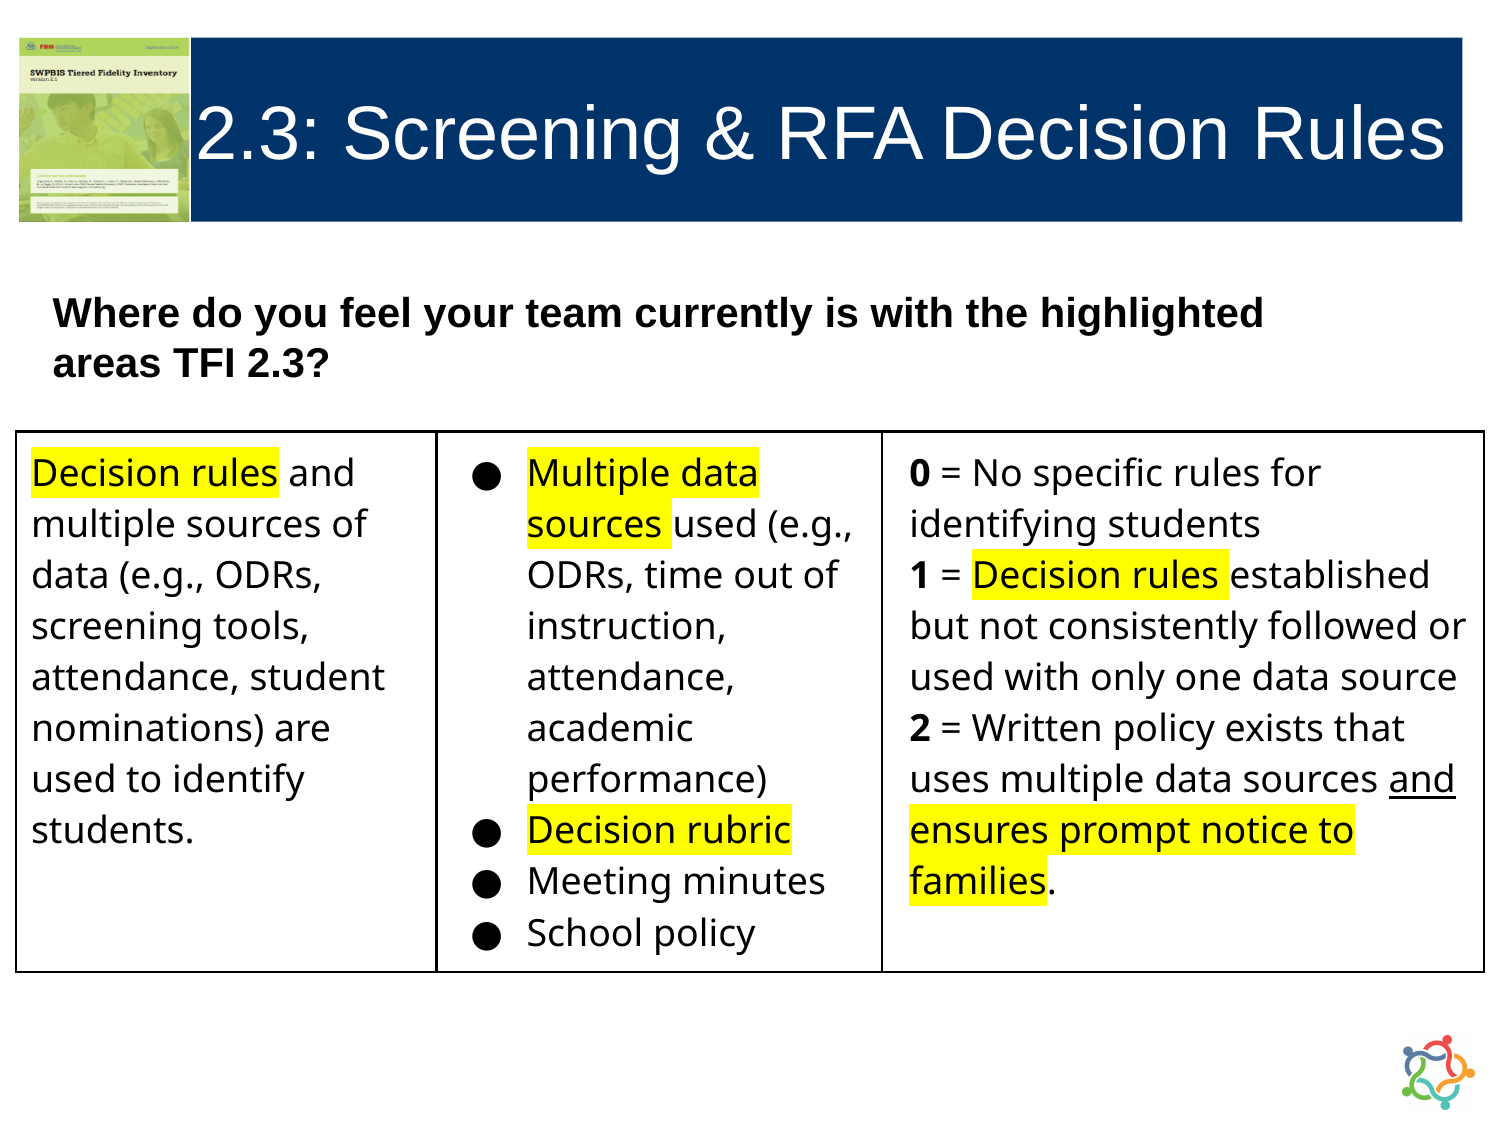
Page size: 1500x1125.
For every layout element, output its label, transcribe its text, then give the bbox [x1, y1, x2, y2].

picture [15, 35, 191, 224]
table_header 0 = No speciﬁc rules for identifying students 1 = Decision rules established but not consistently followed or used with only one data source 2 = Written policy exists that uses multiple data sources and ensures prompt notice to families. [883, 433, 1483, 971]
table_header Multiple data sources used (e.g., ODRs, time out of instruction, attendance, academic performance) Decision rubric Meeting minutes School policy [438, 433, 881, 971]
picture [1402, 1035, 1475, 1110]
text_box Where do you feel your team currently is with the highlighted areas TFI 2.3? [37, 270, 1394, 401]
table_header Decision rules and multiple sources of data (e.g., ODRs, screening tools, attendance, student nominations) are used to identify students. [17, 433, 435, 971]
title 2.3: Screening & RFA Decision Rules [193, 37, 1463, 222]
